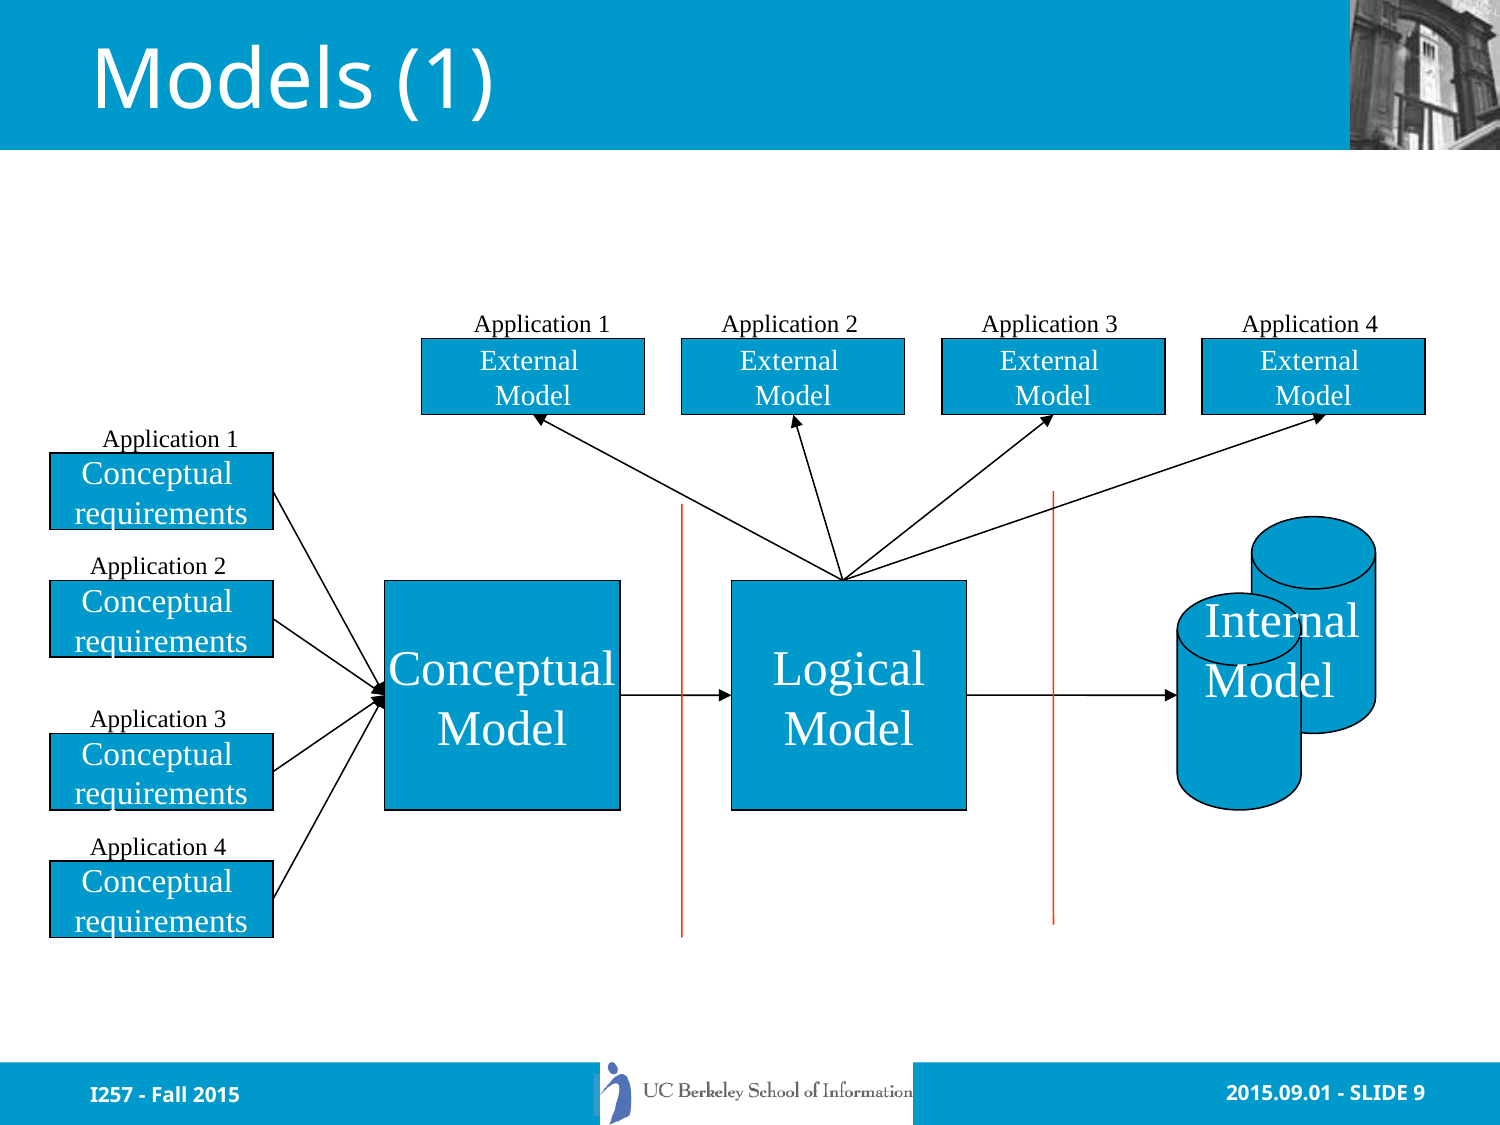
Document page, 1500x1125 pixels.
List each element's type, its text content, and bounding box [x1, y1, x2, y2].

picture [594, 1062, 912, 1125]
slide_number I257 - Fall 2015 [75, 1062, 388, 1125]
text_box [49, 299, 1438, 938]
picture [1351, 0, 1500, 150]
title Models (1) [75, 0, 1350, 150]
